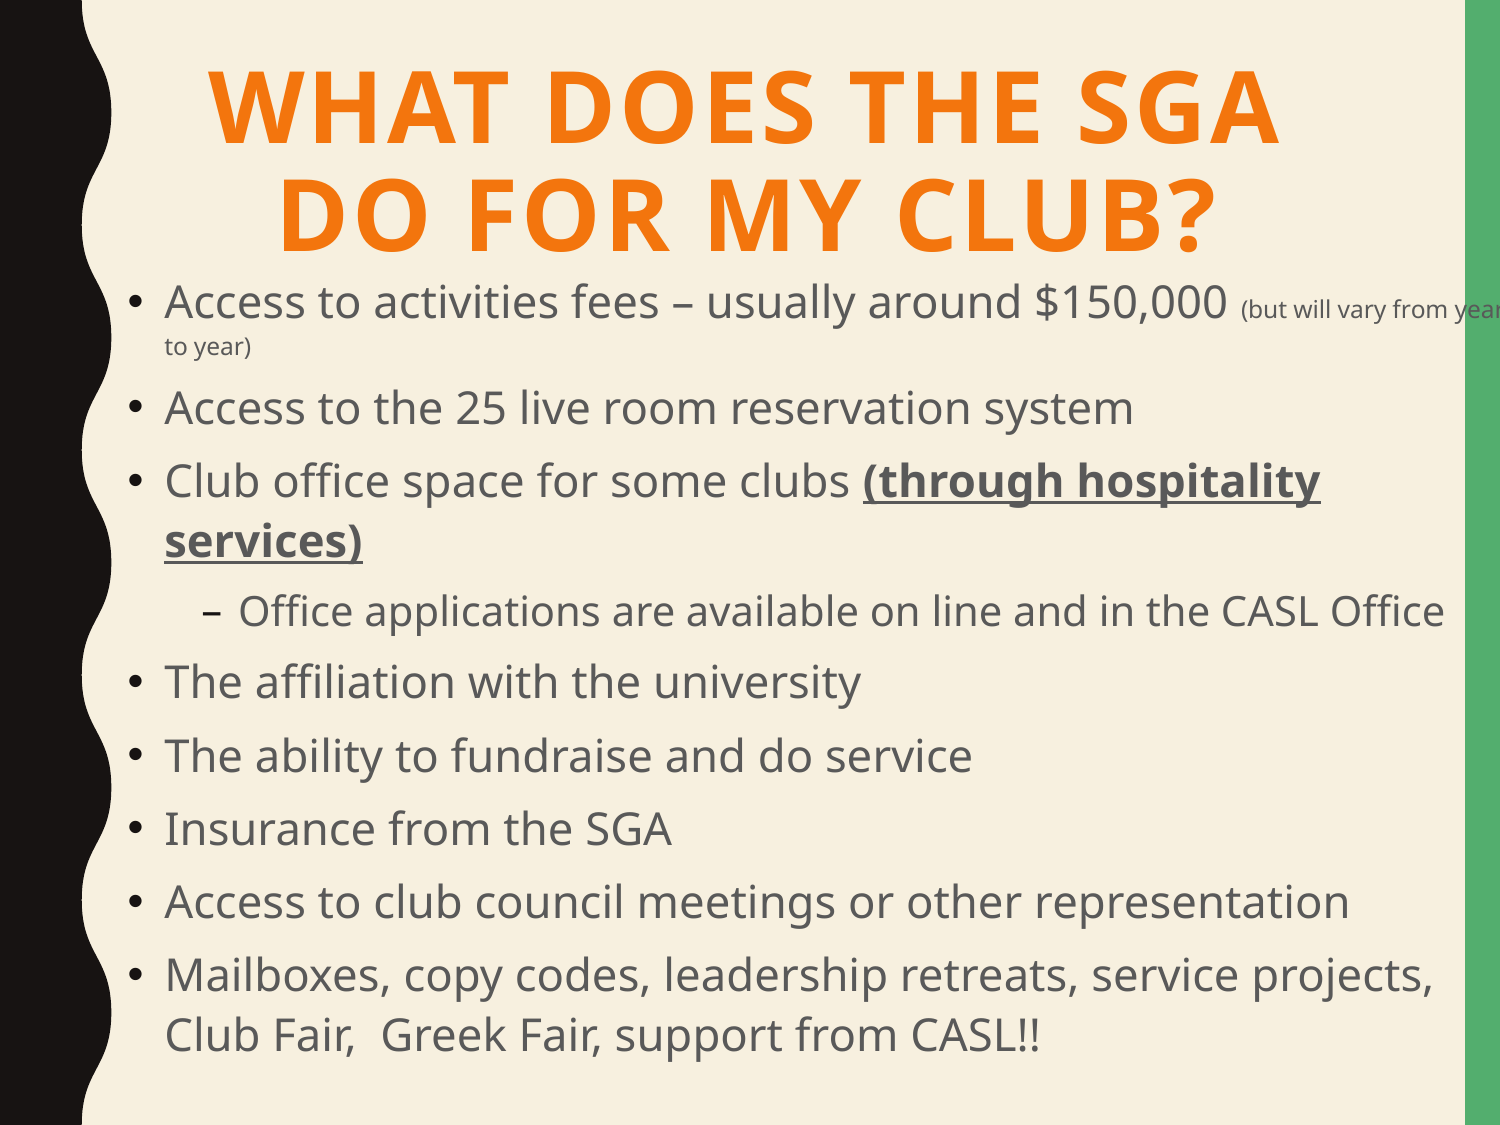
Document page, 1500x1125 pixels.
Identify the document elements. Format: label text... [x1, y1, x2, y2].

list Access to activities fees – usually around $150,000 (but will vary from year to year) Access to the 25 live room reservation system Club office space for some clubs (through hospitality services) Office applications are available on line and in the CASL Office The affiliation with the university The ability to fundraise and do service Insurance from the SGA Access to club council meetings or other representation Mailboxes, copy codes, leadership retreats, service projects, Club Fair, Greek Fair, support from CASL!! [112, 260, 1500, 1073]
title What Does the SGA Do For My Club? [127, 49, 1365, 260]
